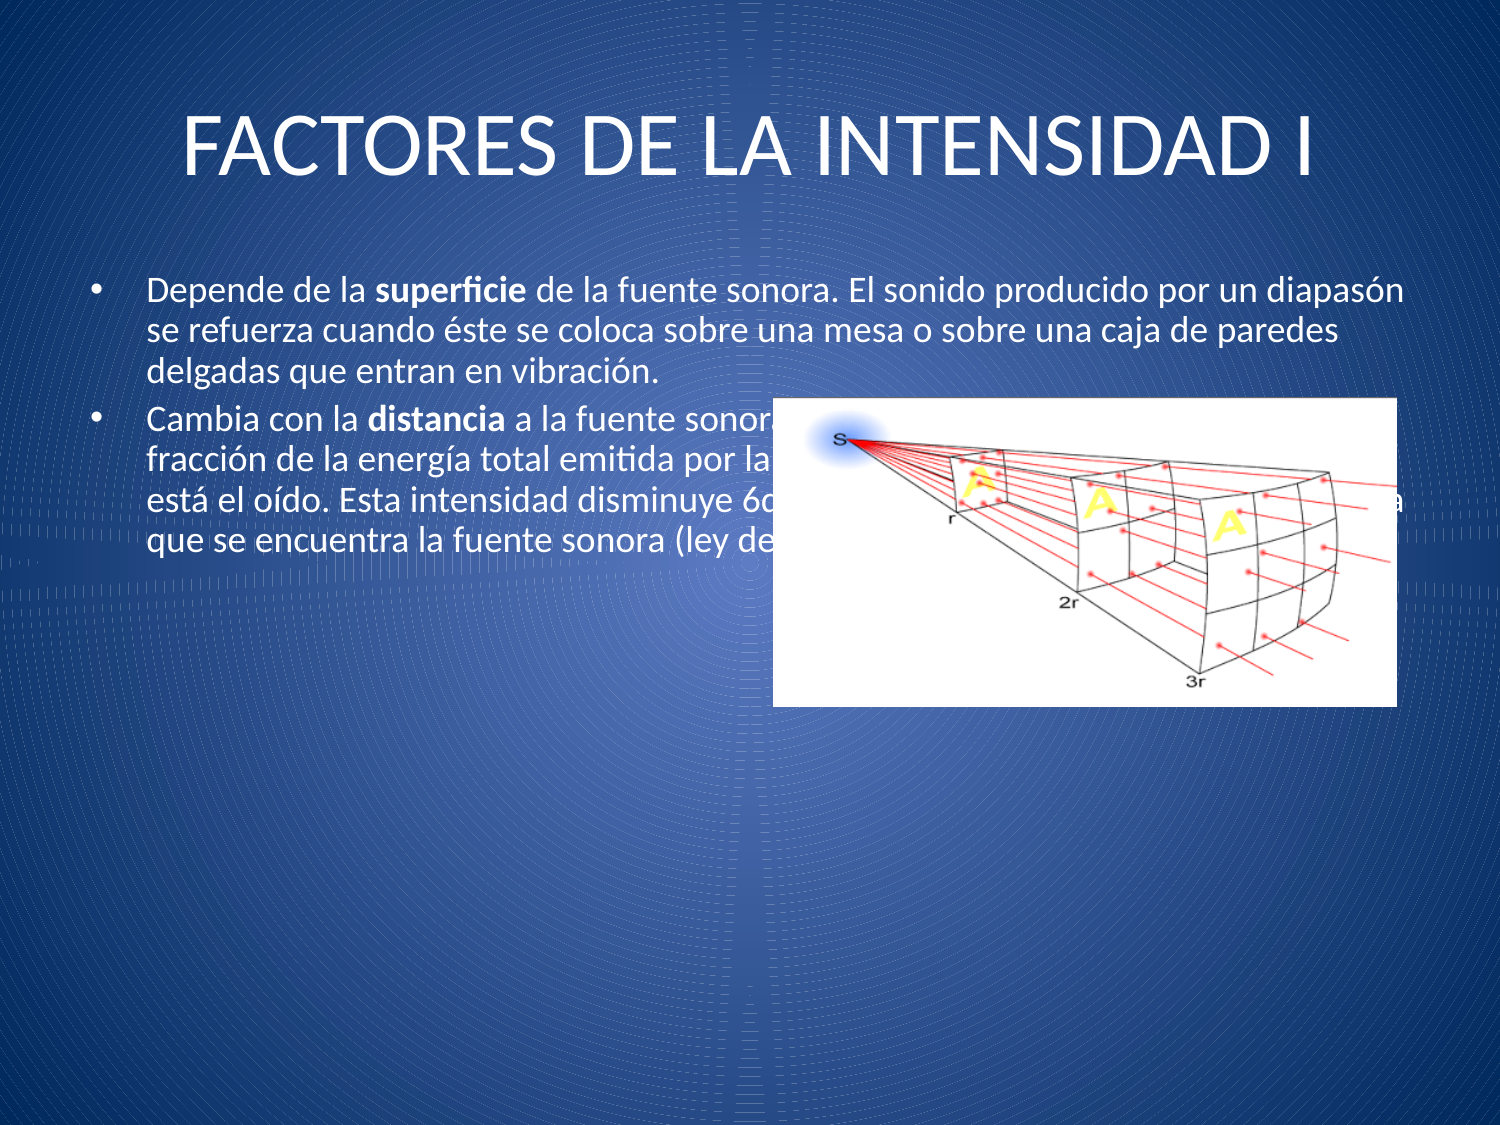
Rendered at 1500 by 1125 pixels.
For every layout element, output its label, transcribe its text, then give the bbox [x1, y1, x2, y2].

picture [773, 396, 1397, 707]
title FACTORES DE LA INTENSIDAD I [74, 44, 1426, 233]
list Depende de la superficie de la fuente sonora. El sonido producido por un diapasón se refuerza cuando éste se coloca sobre una mesa o sobre una caja de paredes delgadas que entran en vibración. Cambia con la distancia a la fuente sonora. La energía que recibe el oído es una fracción de la energía total emitida por la fuente, tanto menor cuanto más alejado está el oído. Esta intensidad disminuye 6dB cada vez que se duplica la distancia a la que se encuentra la fuente sonora (ley de la inversa del cuadrado). [74, 262, 1426, 1006]
